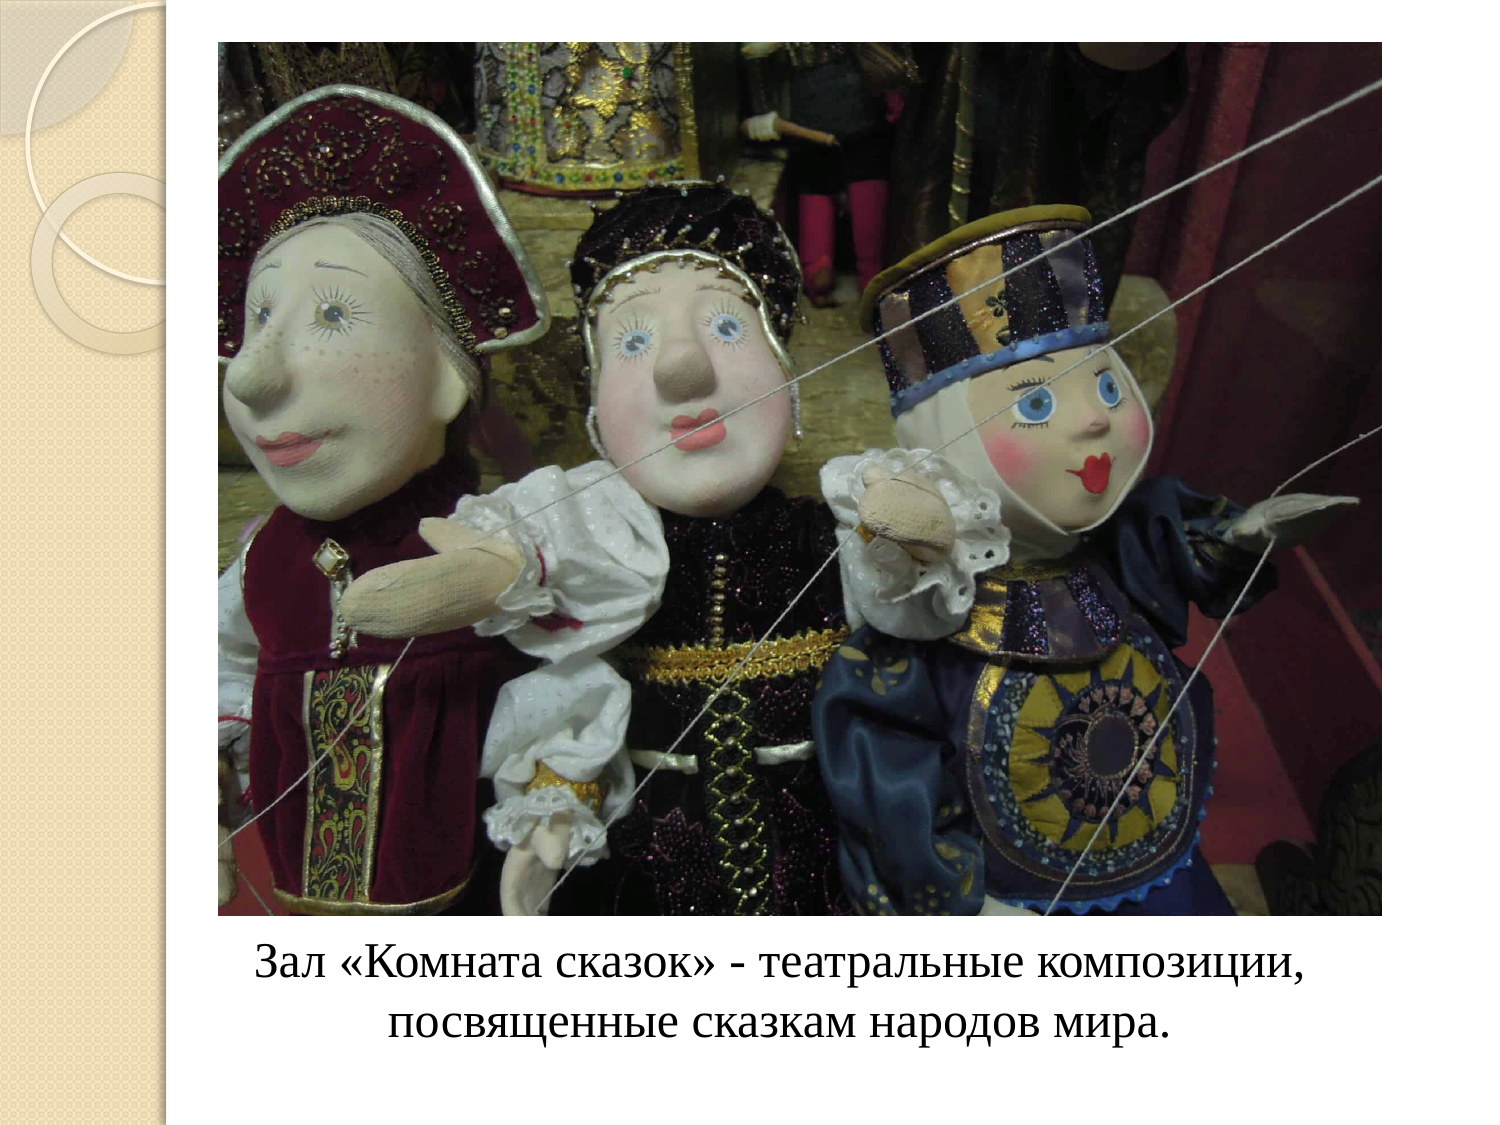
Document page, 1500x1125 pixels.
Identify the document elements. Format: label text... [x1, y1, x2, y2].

text_box Зал «Комната сказок» - театральные композиции, посвященные сказкам народов мира. [164, 893, 1395, 1081]
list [218, 42, 1383, 916]
